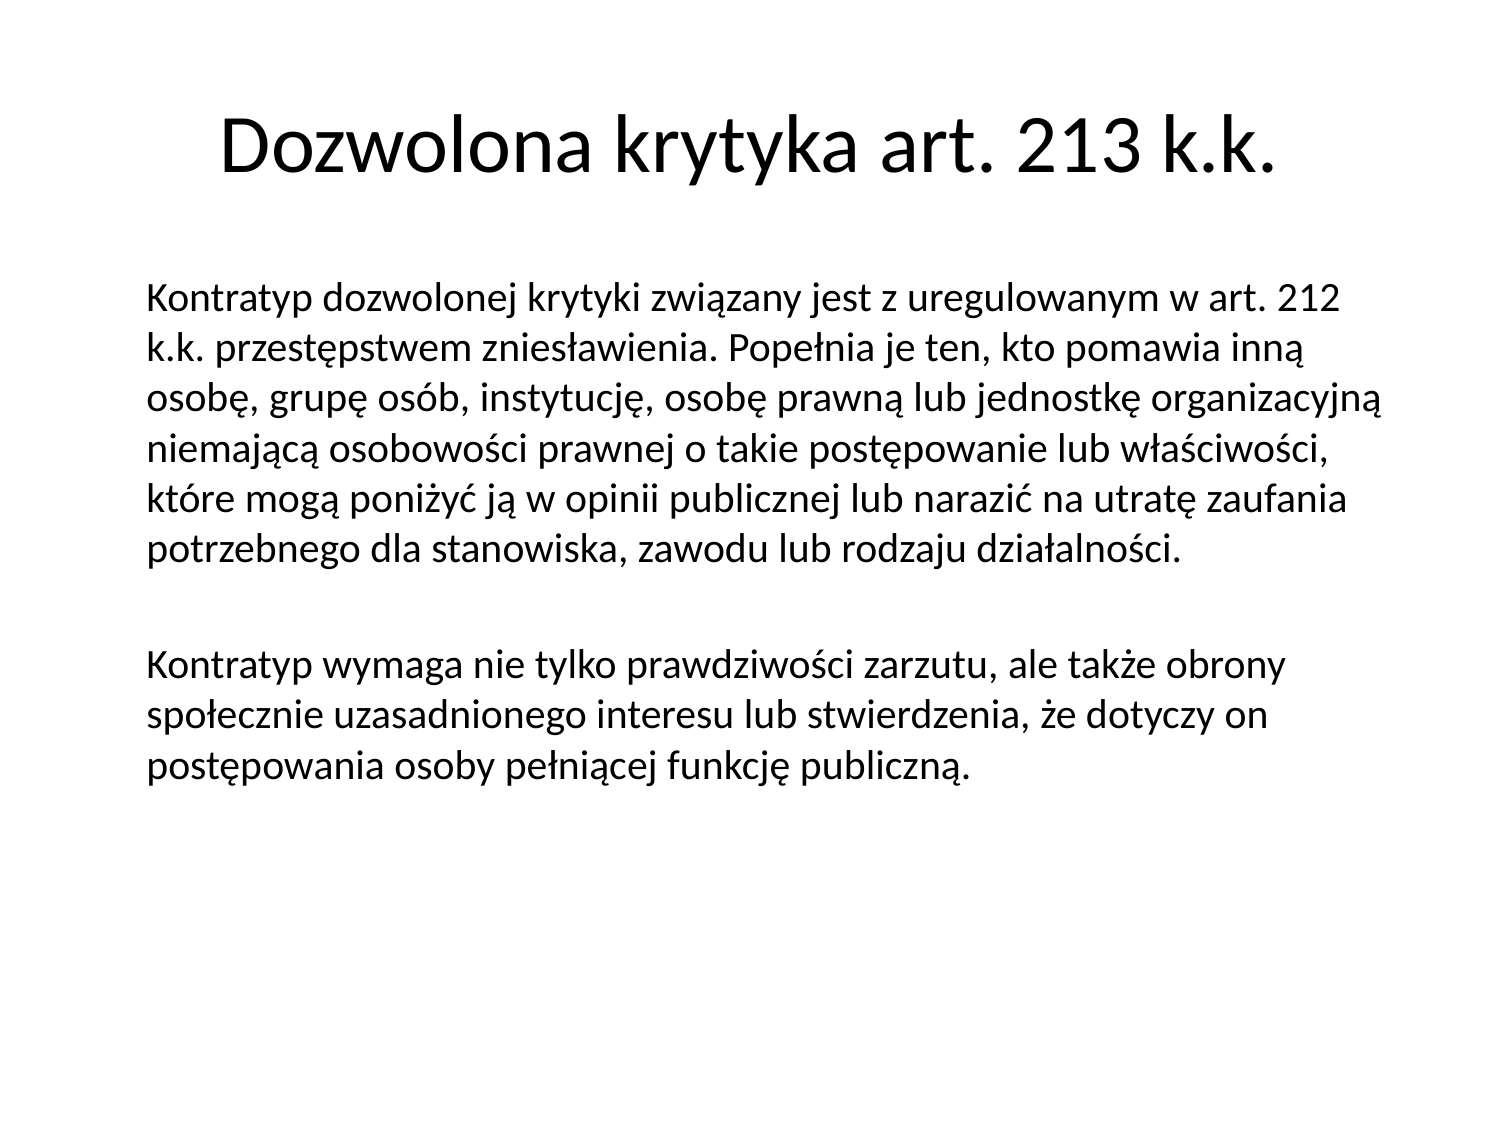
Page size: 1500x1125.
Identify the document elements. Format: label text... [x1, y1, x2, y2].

list Kontratyp dozwolonej krytyki związany jest z uregulowanym w art. 212 k.k. przestępstwem zniesławienia. Popełnia je ten, kto pomawia inną osobę, grupę osób, instytucję, osobę prawną lub jednostkę organizacyjną niemającą osobowości prawnej o takie postępowanie lub właściwości, które mogą poniżyć ją w opinii publicznej lub narazić na utratę zaufania potrzebnego dla stanowiska, zawodu lub rodzaju działalności. Kontratyp wymaga nie tylko prawdziwości zarzutu, ale także obrony społecznie uzasadnionego interesu lub stwierdzenia, że dotyczy on postępowania osoby pełniącej funkcję publiczną. [75, 262, 1425, 1005]
title Dozwolona krytyka art. 213 k.k. [75, 45, 1425, 233]
